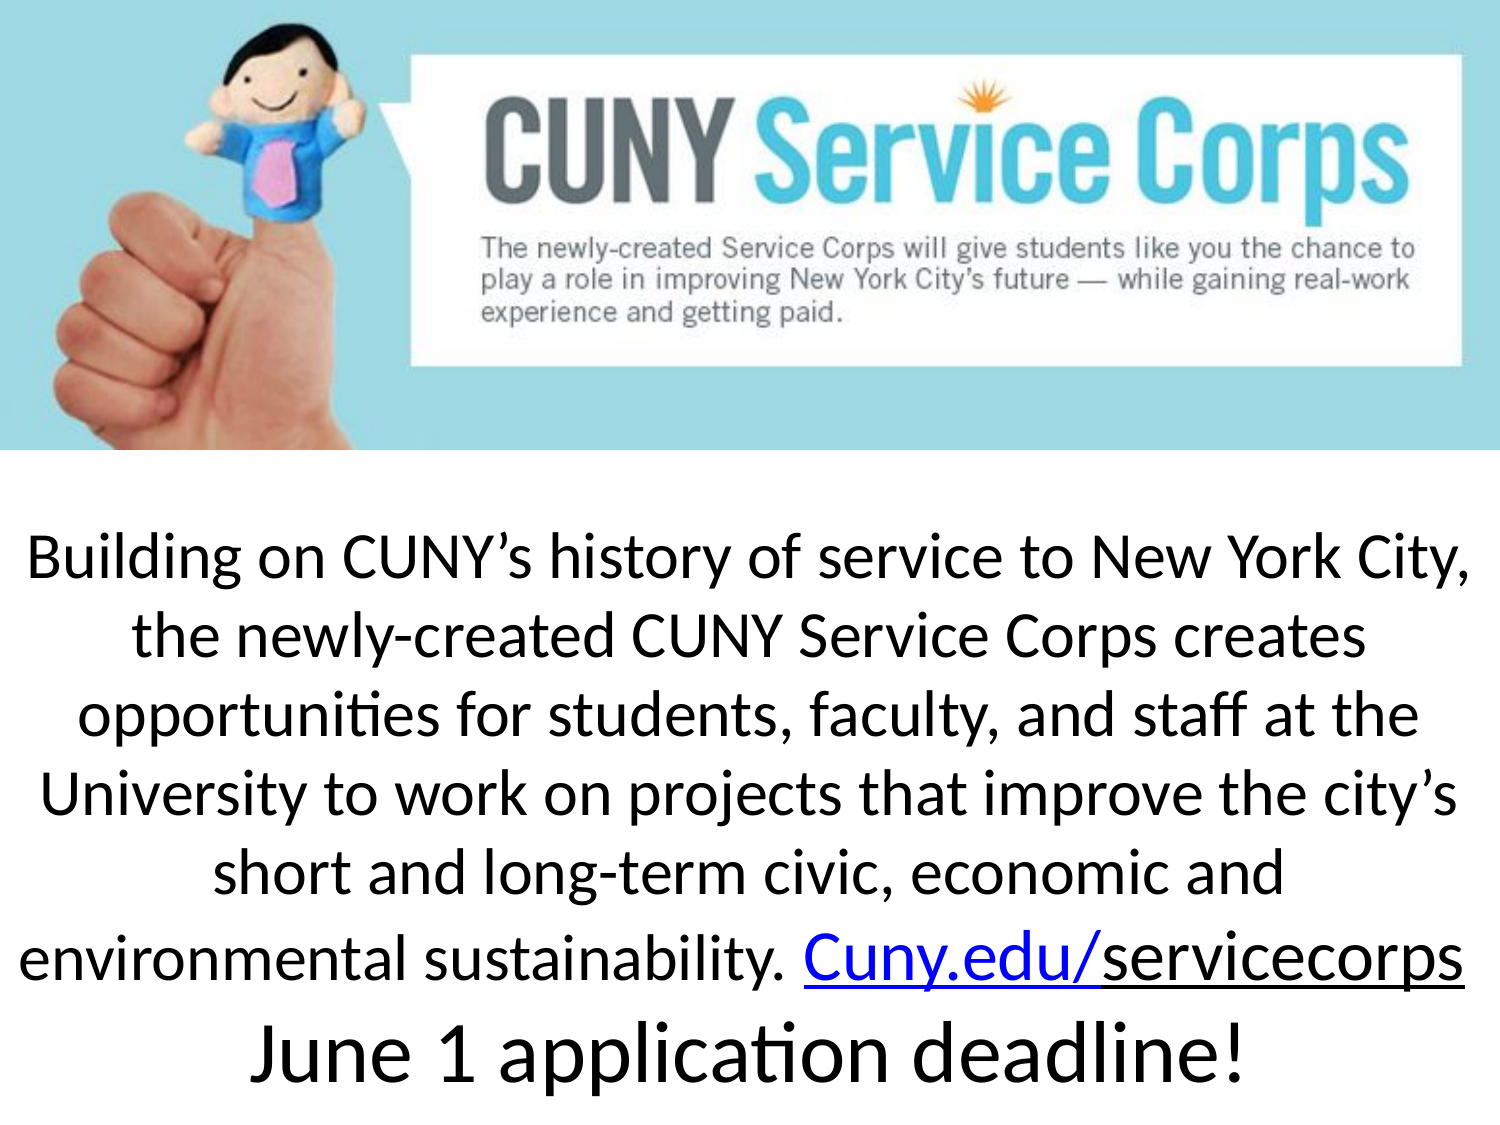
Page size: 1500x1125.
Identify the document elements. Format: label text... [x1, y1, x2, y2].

picture [0, 0, 1500, 451]
title Building on CUNY’s history of service to New York City, the newly-created CUNY Service Corps creates opportunities for students, faculty, and staff at the University to work on projects that improve the city’s short and long-term civic, economic and environmental sustainability. Cuny.edu/servicecorps June 1 application deadline! [0, 487, 1500, 1125]
